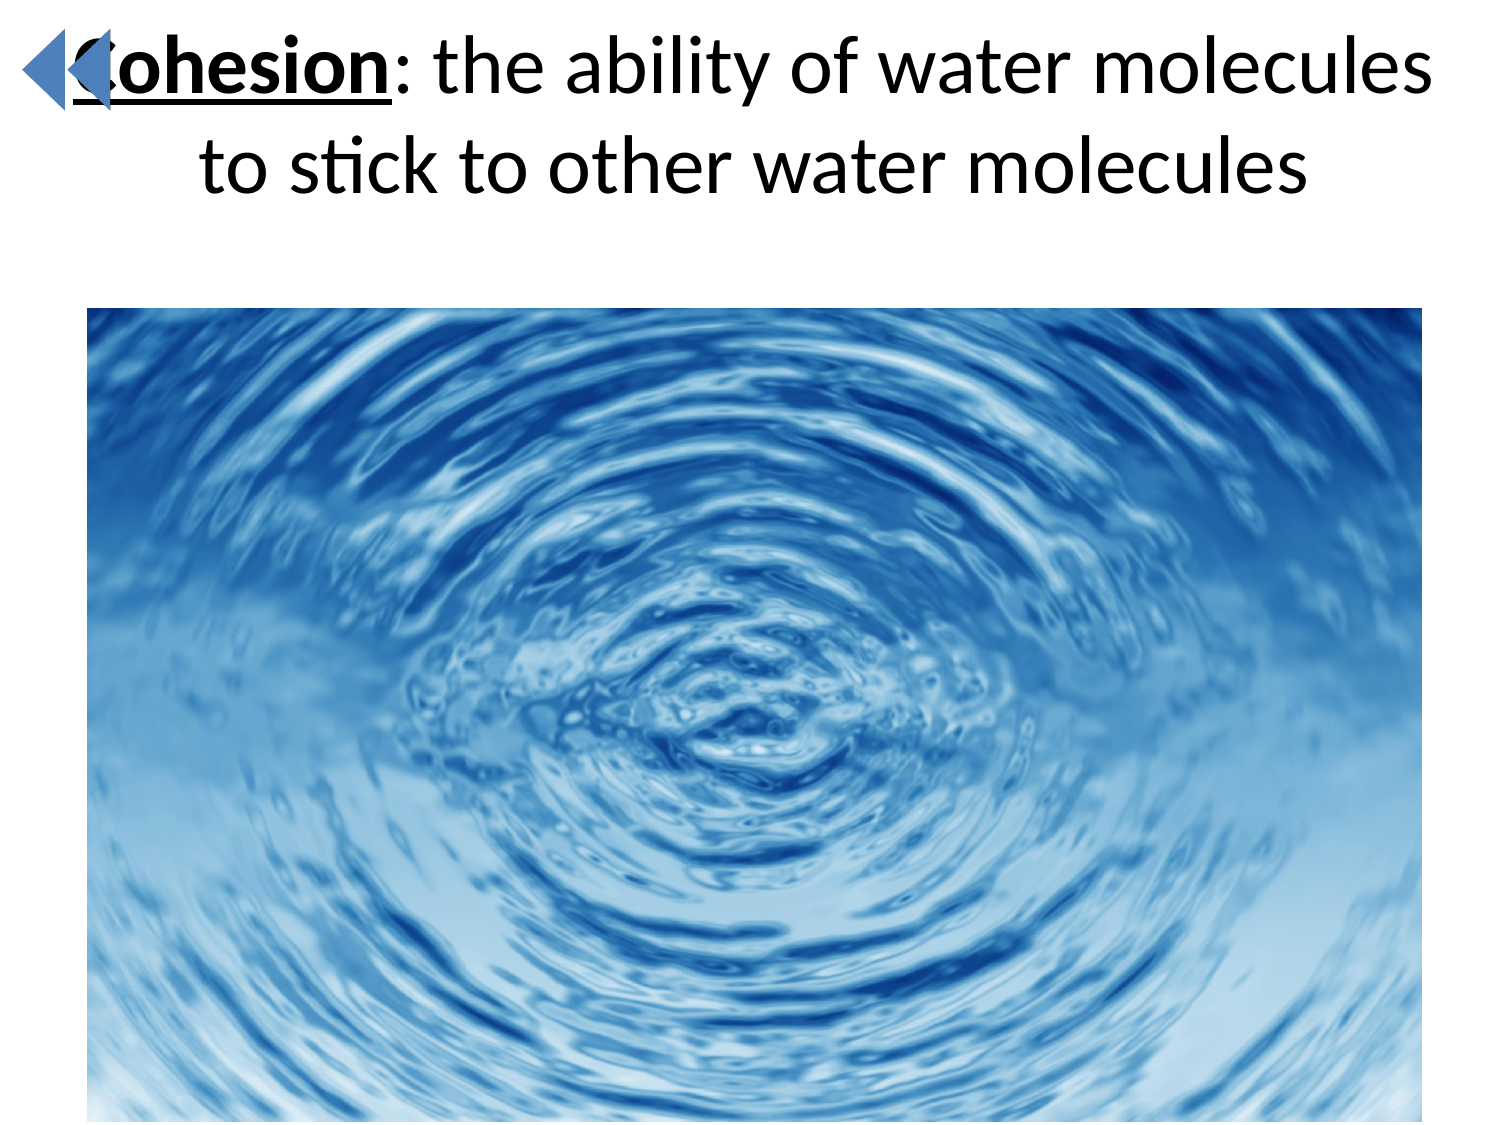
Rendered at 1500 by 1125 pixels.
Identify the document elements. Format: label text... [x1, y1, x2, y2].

text_box Cohesion: the ability of water molecules to stick to other water molecules [58, 2, 1451, 263]
text_box [0, 0, 140, 140]
picture [86, 308, 1422, 1123]
